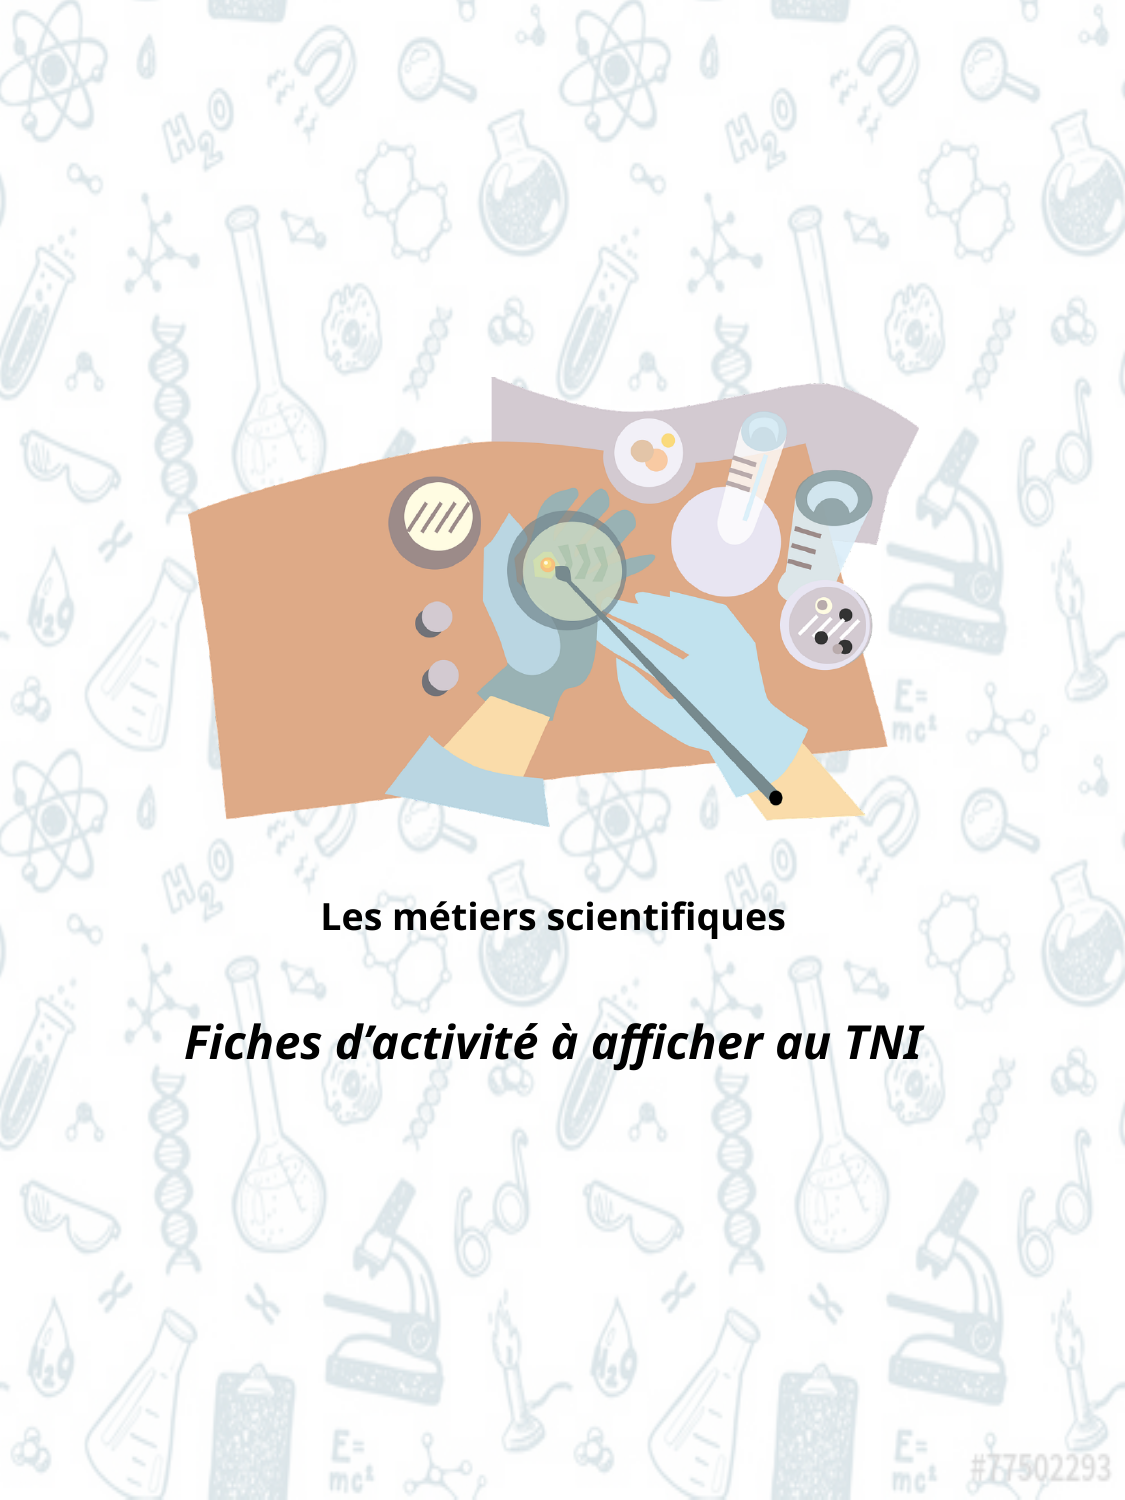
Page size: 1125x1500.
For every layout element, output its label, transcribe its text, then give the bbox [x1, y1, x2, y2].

title Les métiers scientifiques Fiches d’activité à afficher au TNI [39, 741, 1068, 1078]
picture [188, 377, 919, 827]
